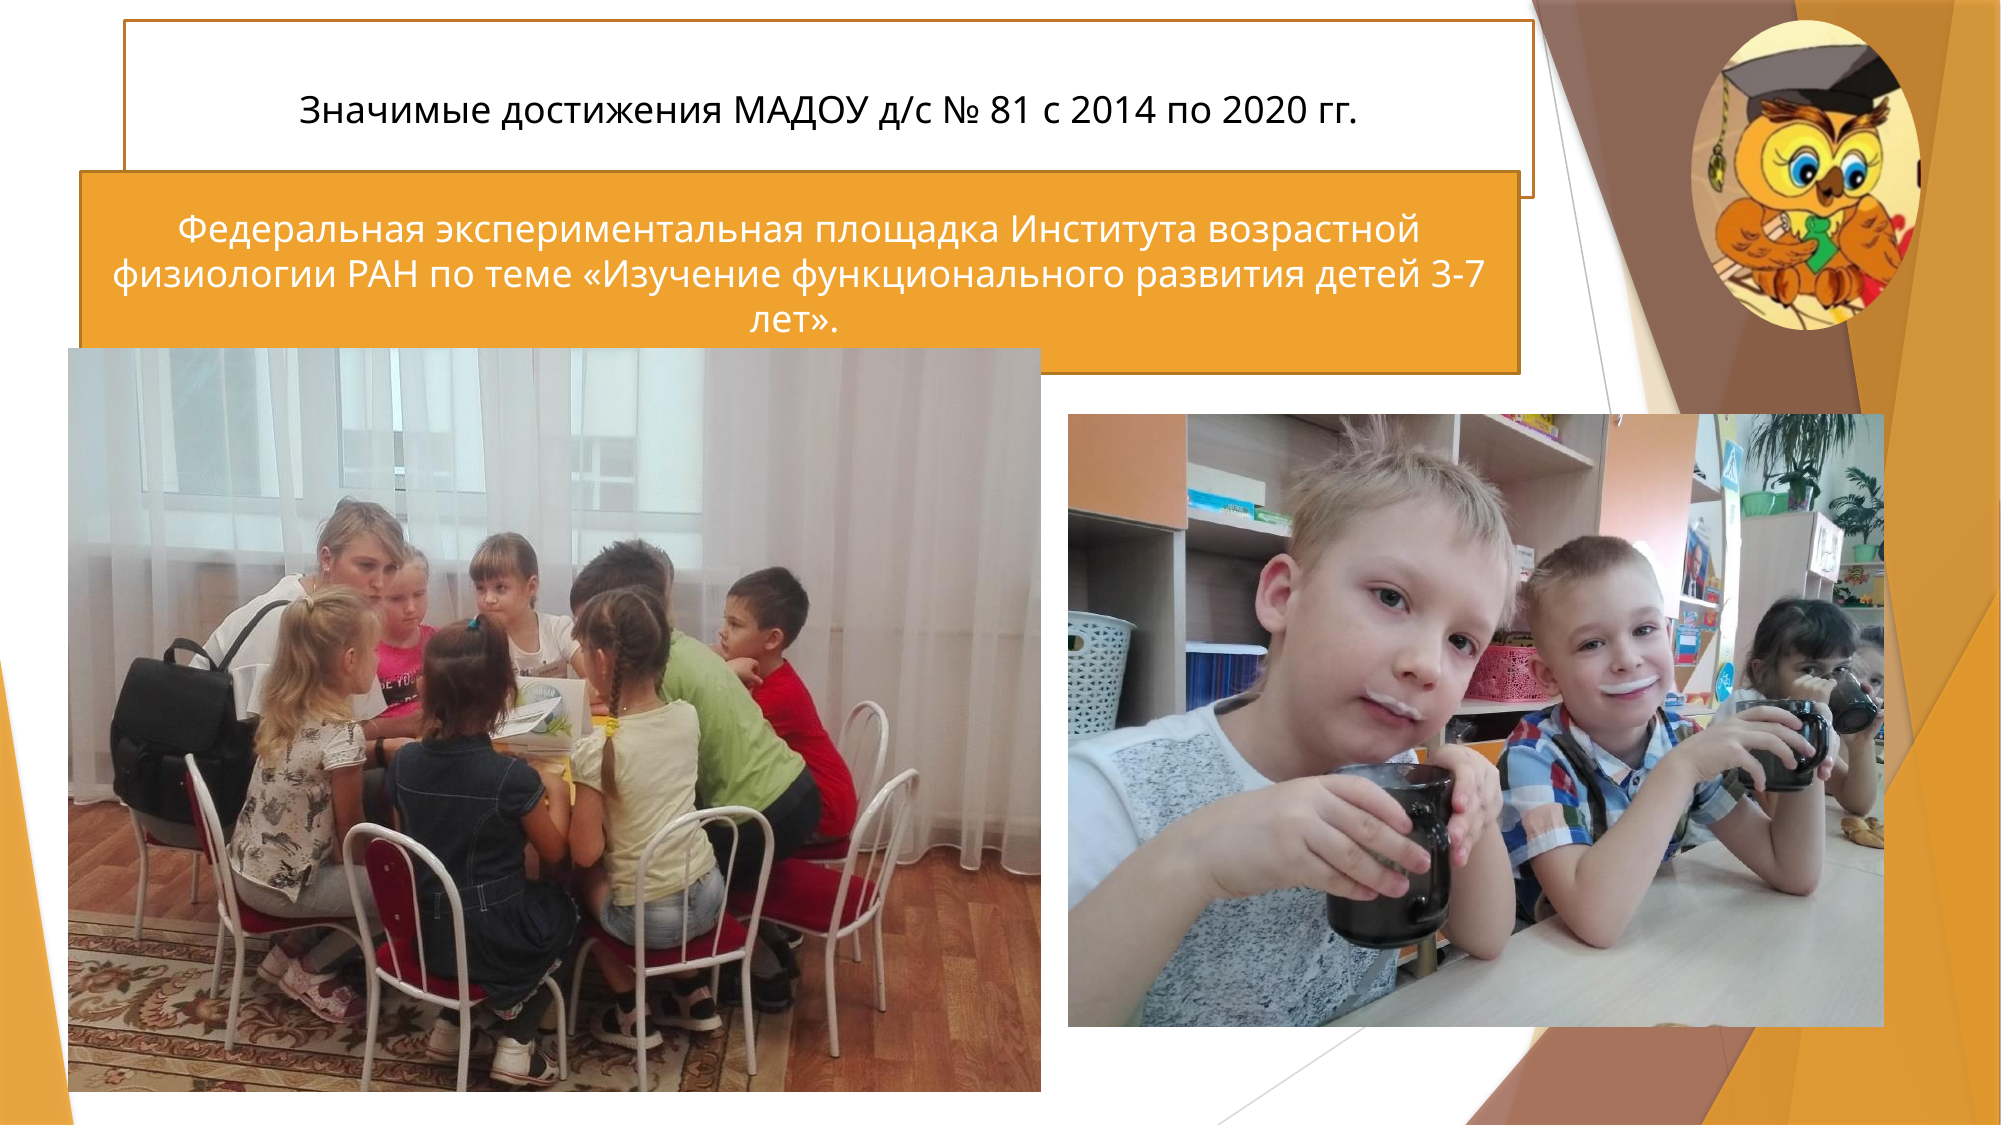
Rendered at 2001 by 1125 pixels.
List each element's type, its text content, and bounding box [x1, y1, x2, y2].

text_box Федеральная экспериментальная площадка Института возрастной физиологии РАН по теме «Изучение функционального развития детей 3-7 лет». [79, 170, 1521, 375]
text_box Значимые достижения МАДОУ д/с № 81 с 2014 по 2020 гг. [123, 19, 1535, 199]
picture [1691, 19, 1921, 330]
picture [1067, 413, 1885, 1027]
picture [68, 348, 1041, 1093]
